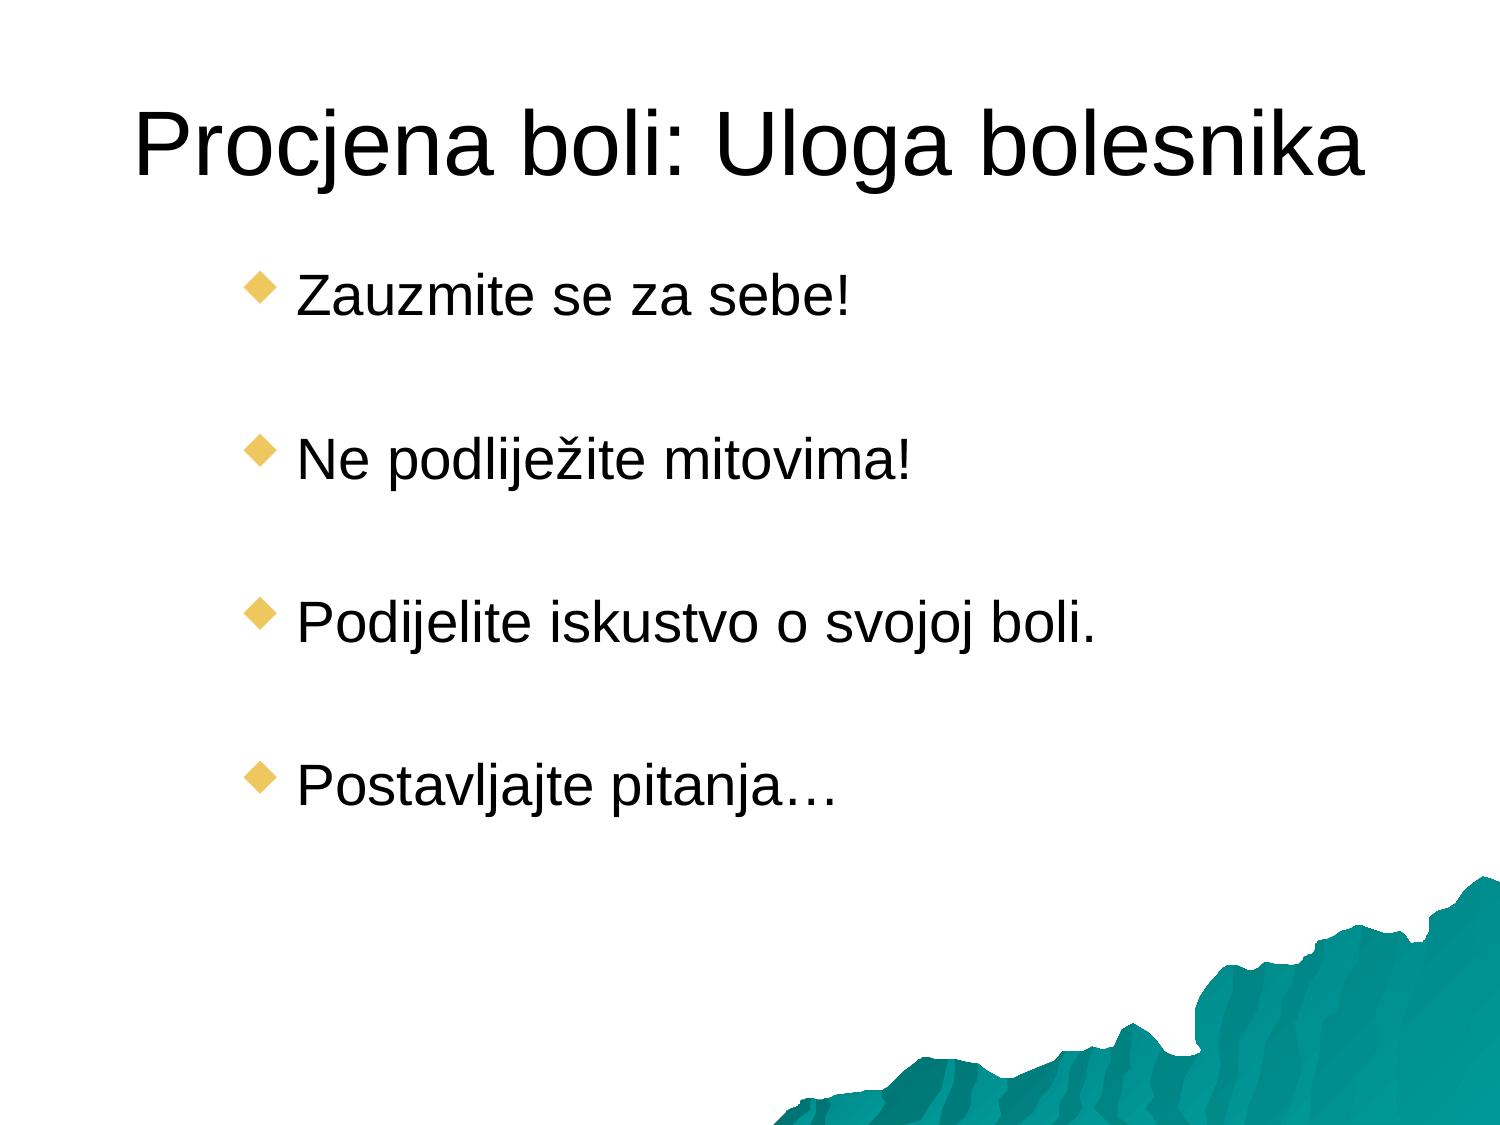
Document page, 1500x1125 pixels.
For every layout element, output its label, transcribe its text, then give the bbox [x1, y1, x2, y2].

list Zauzmite se za sebe! Ne podliježite mitovima! Podijelite iskustvo o svojoj boli. Postavljajte pitanja… [224, 249, 1248, 931]
title Procjena boli: Uloga bolesnika [74, 45, 1426, 233]
